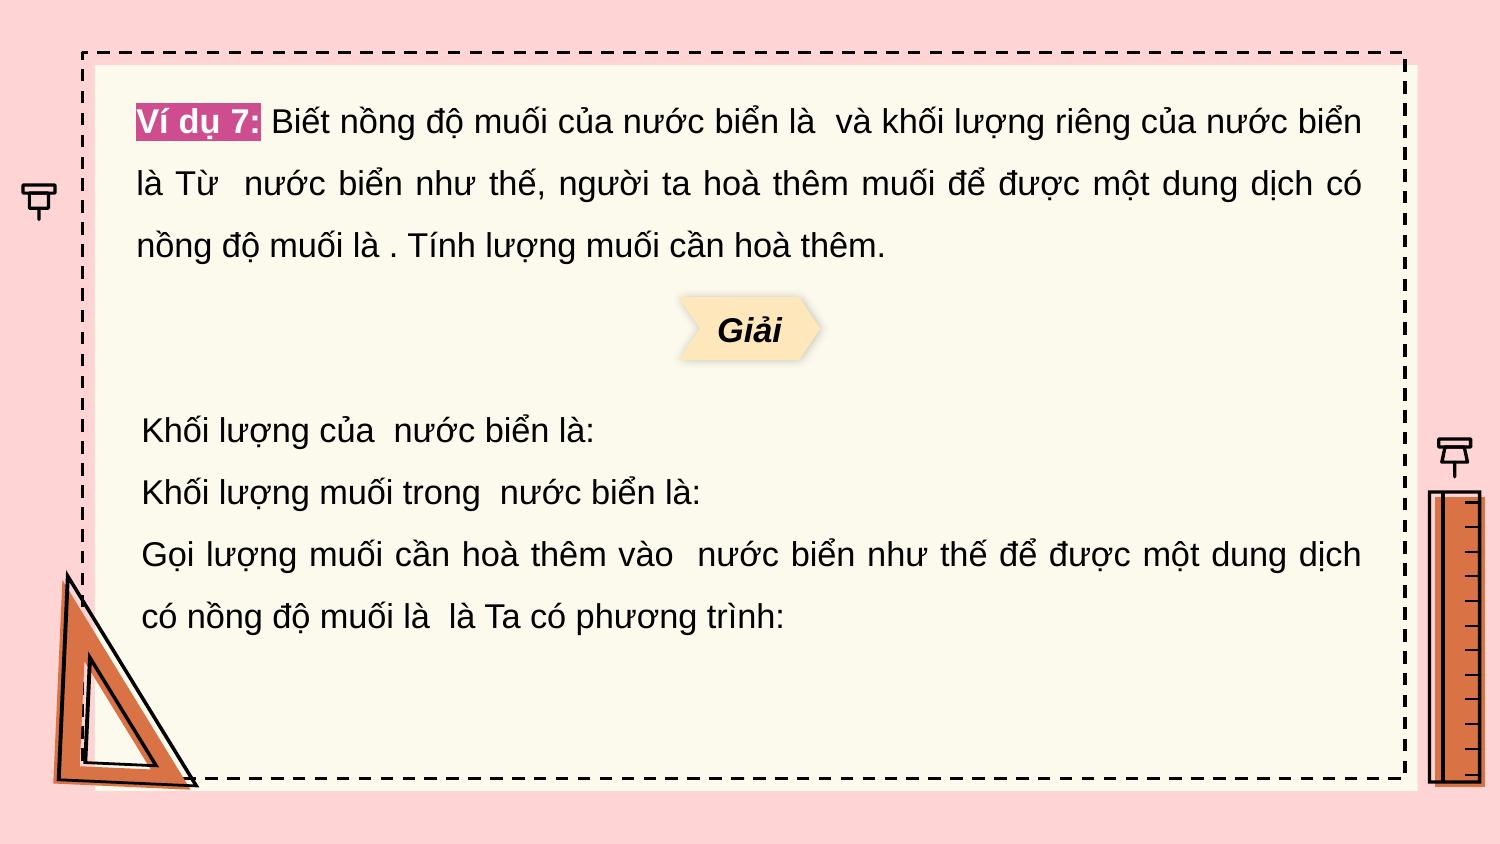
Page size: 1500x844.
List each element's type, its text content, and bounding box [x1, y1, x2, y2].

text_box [1436, 437, 1473, 479]
text_box Giải [678, 297, 821, 361]
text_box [1427, 490, 1486, 788]
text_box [21, 183, 57, 222]
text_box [23, 606, 239, 754]
